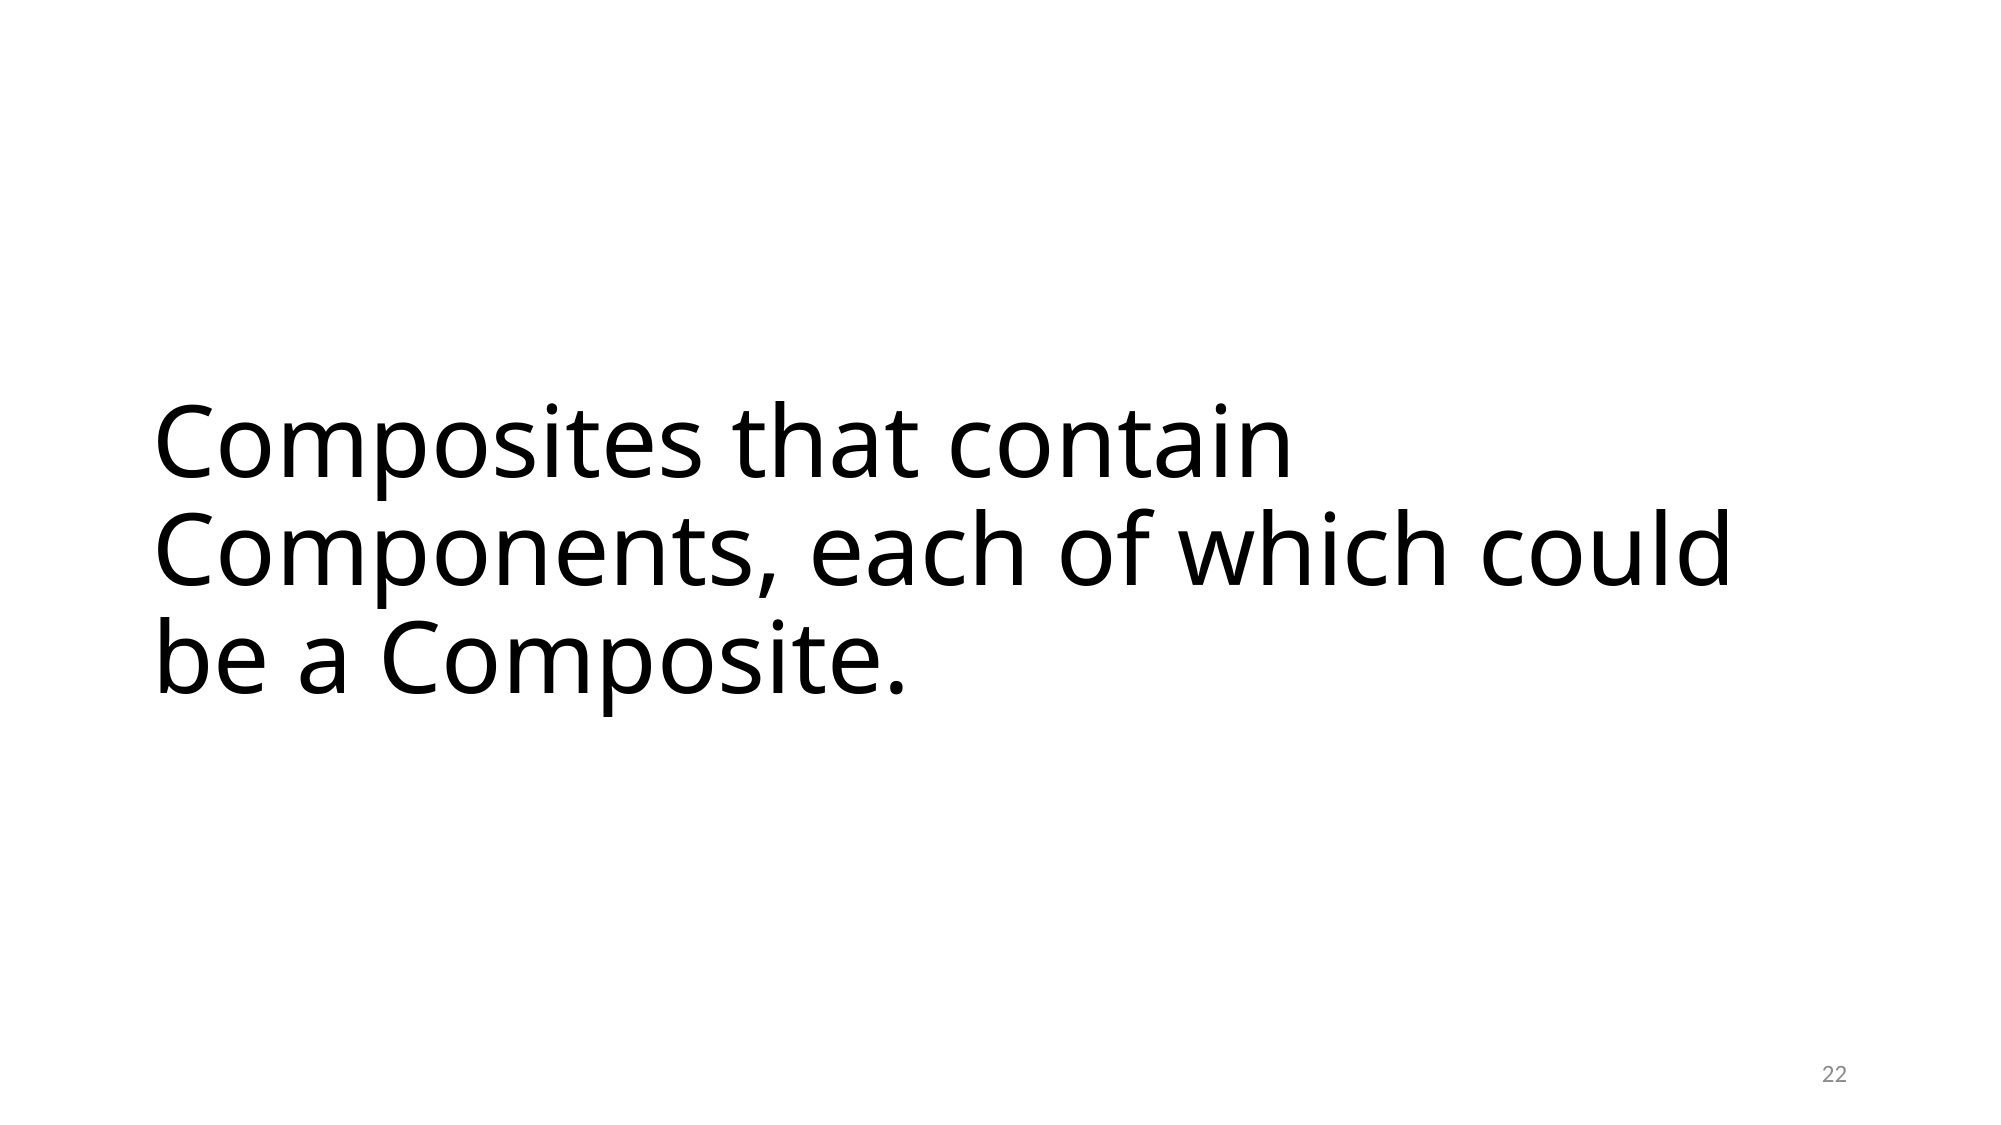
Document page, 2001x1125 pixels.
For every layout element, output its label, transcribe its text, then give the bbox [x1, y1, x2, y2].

list Composites that contain Components, each of which could be a Composite. [137, 93, 1863, 1014]
slide_number 22 [1412, 1042, 1863, 1103]
